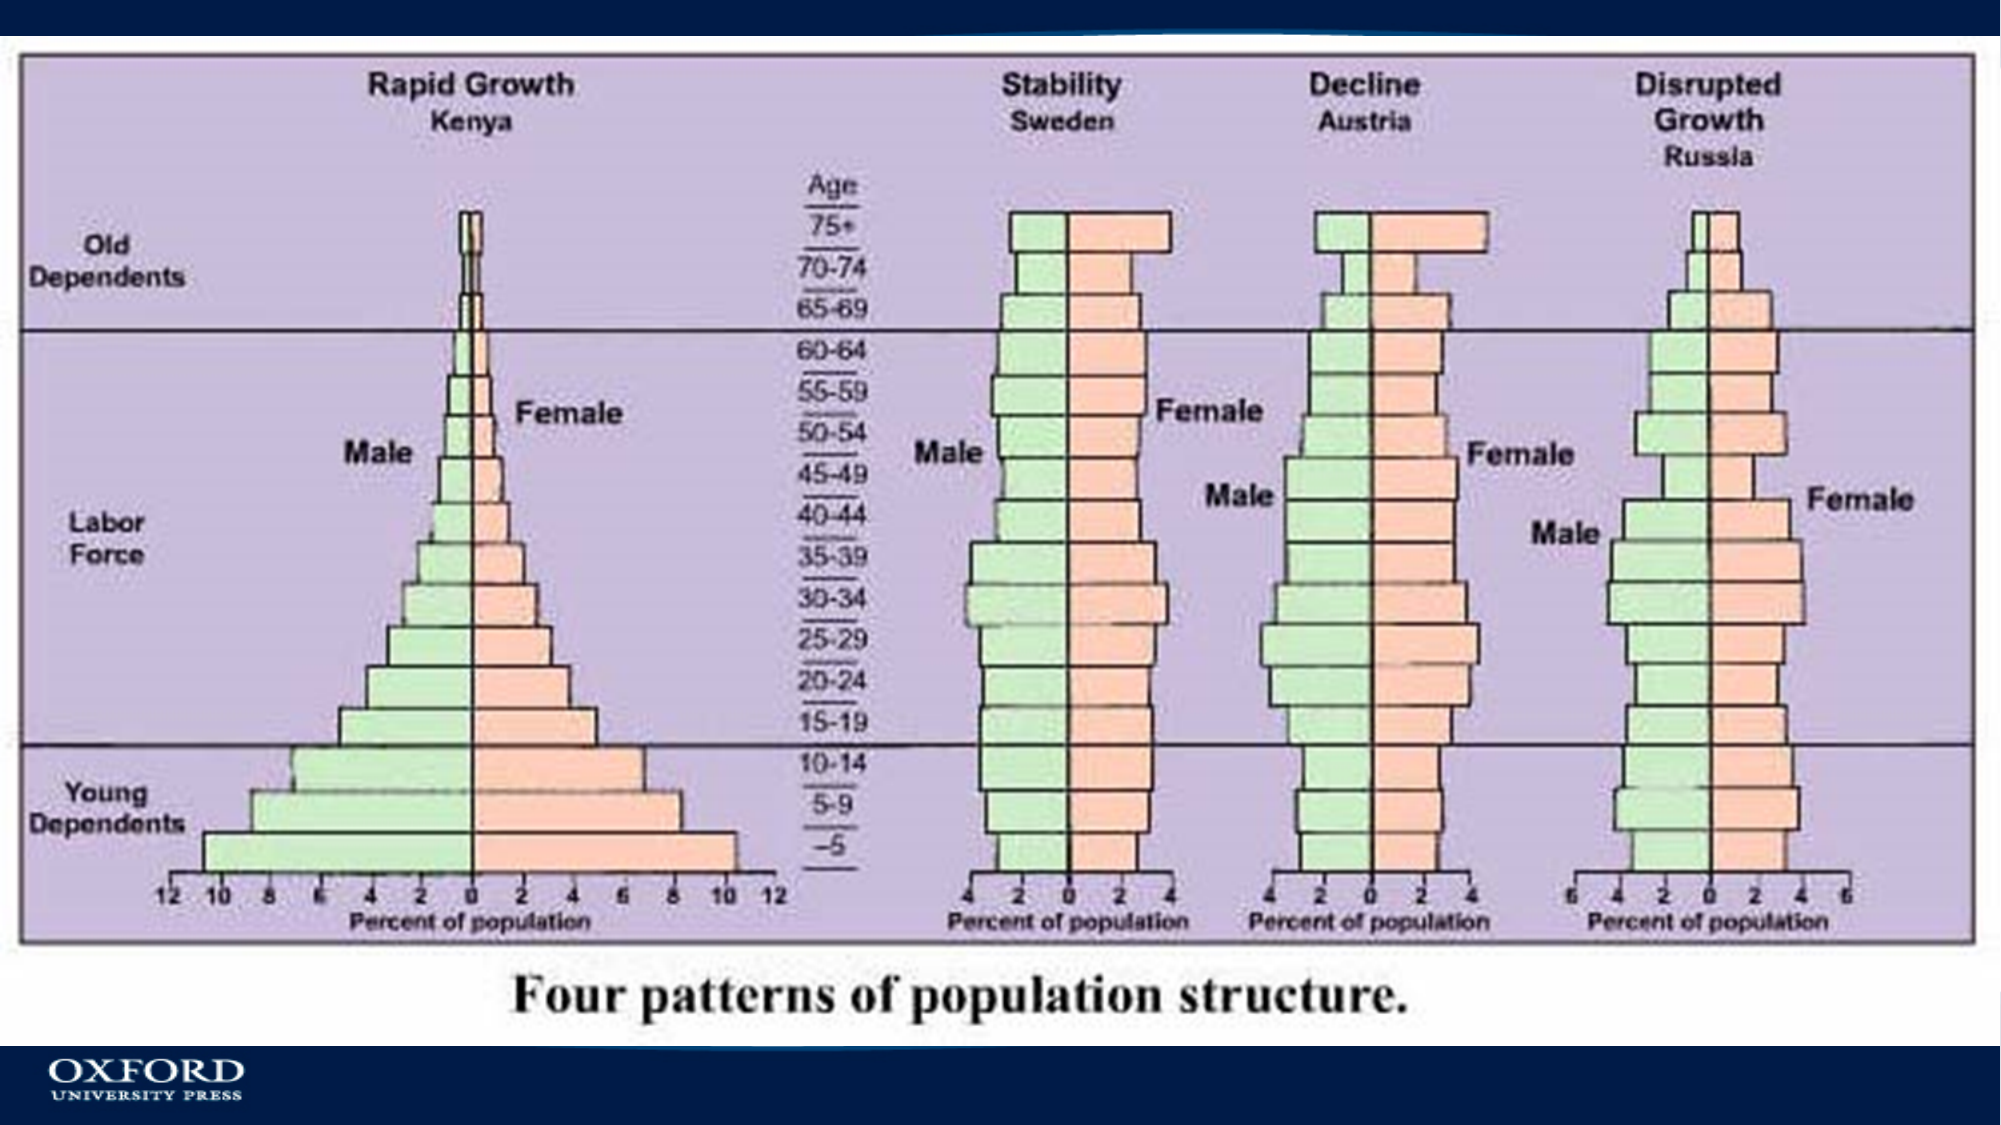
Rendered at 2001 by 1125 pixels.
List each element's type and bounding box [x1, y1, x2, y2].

list [0, 36, 2000, 1046]
picture [0, 0, 2001, 1125]
